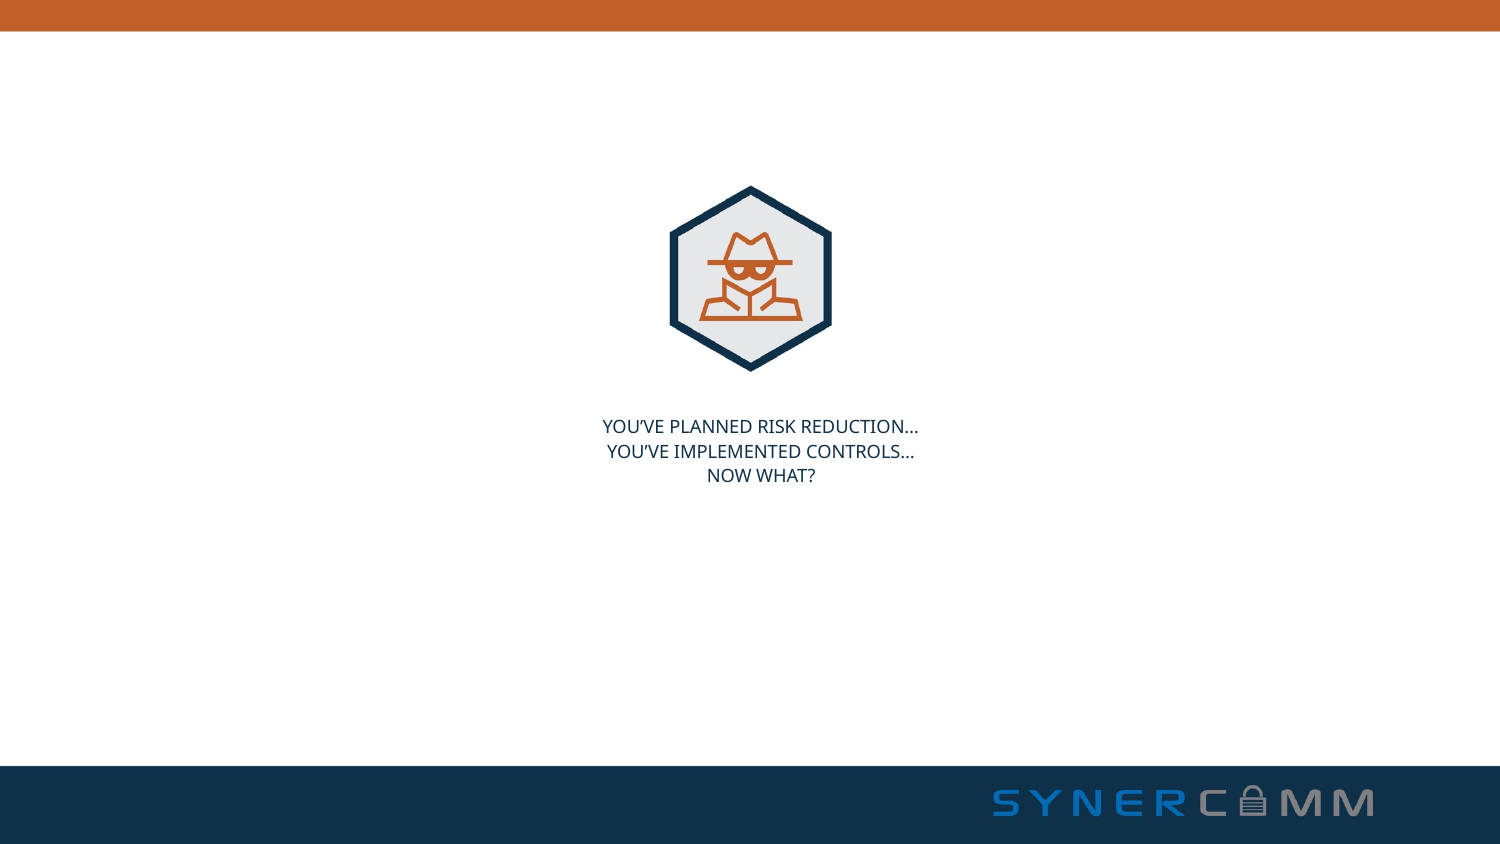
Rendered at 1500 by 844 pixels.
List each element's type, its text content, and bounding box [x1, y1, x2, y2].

title You’ve Planned Risk Reduction… You’ve Implemented Controls… Now what? [81, 406, 1442, 499]
picture [0, 0, 1500, 844]
